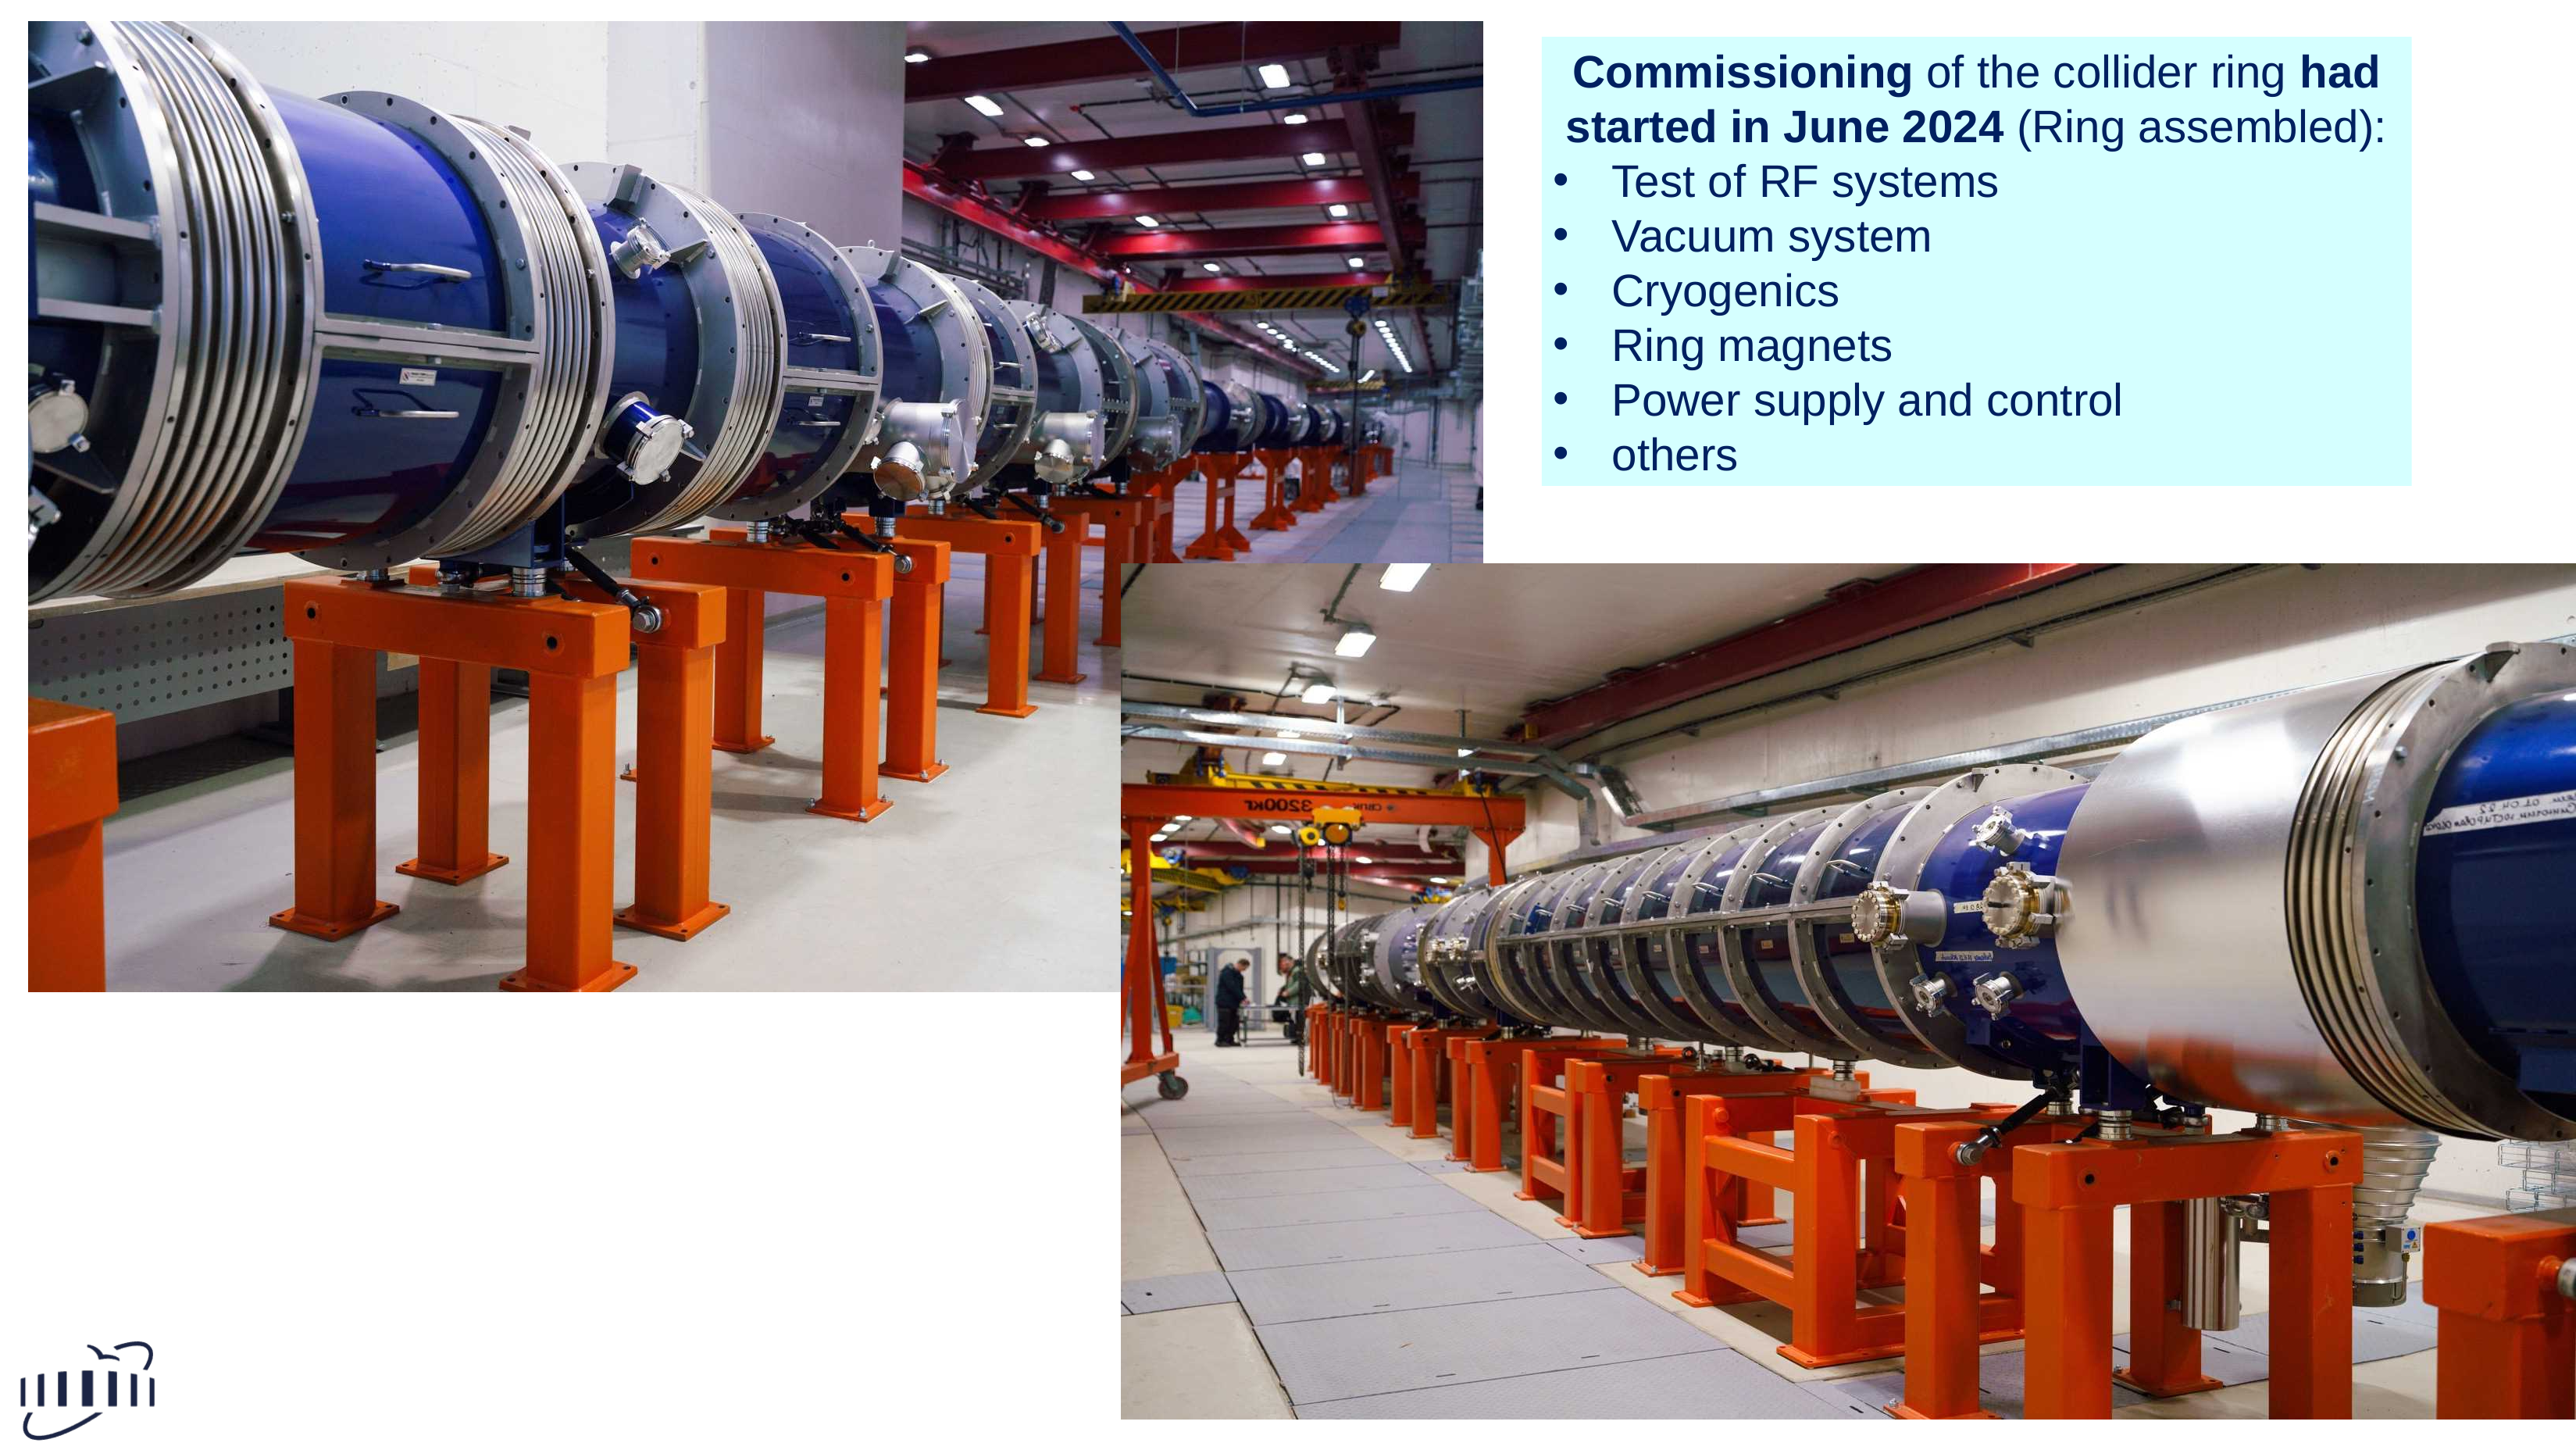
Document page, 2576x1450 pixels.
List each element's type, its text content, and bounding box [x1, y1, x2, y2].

picture [2, 1323, 168, 1450]
text_box Commissioning of the collider ring had started in June 2024 (Ring assembled): Test of RF systems Vacuum system Cryogenics Ring magnets Power supply and control others [1541, 37, 2412, 486]
picture [28, 21, 2576, 1420]
